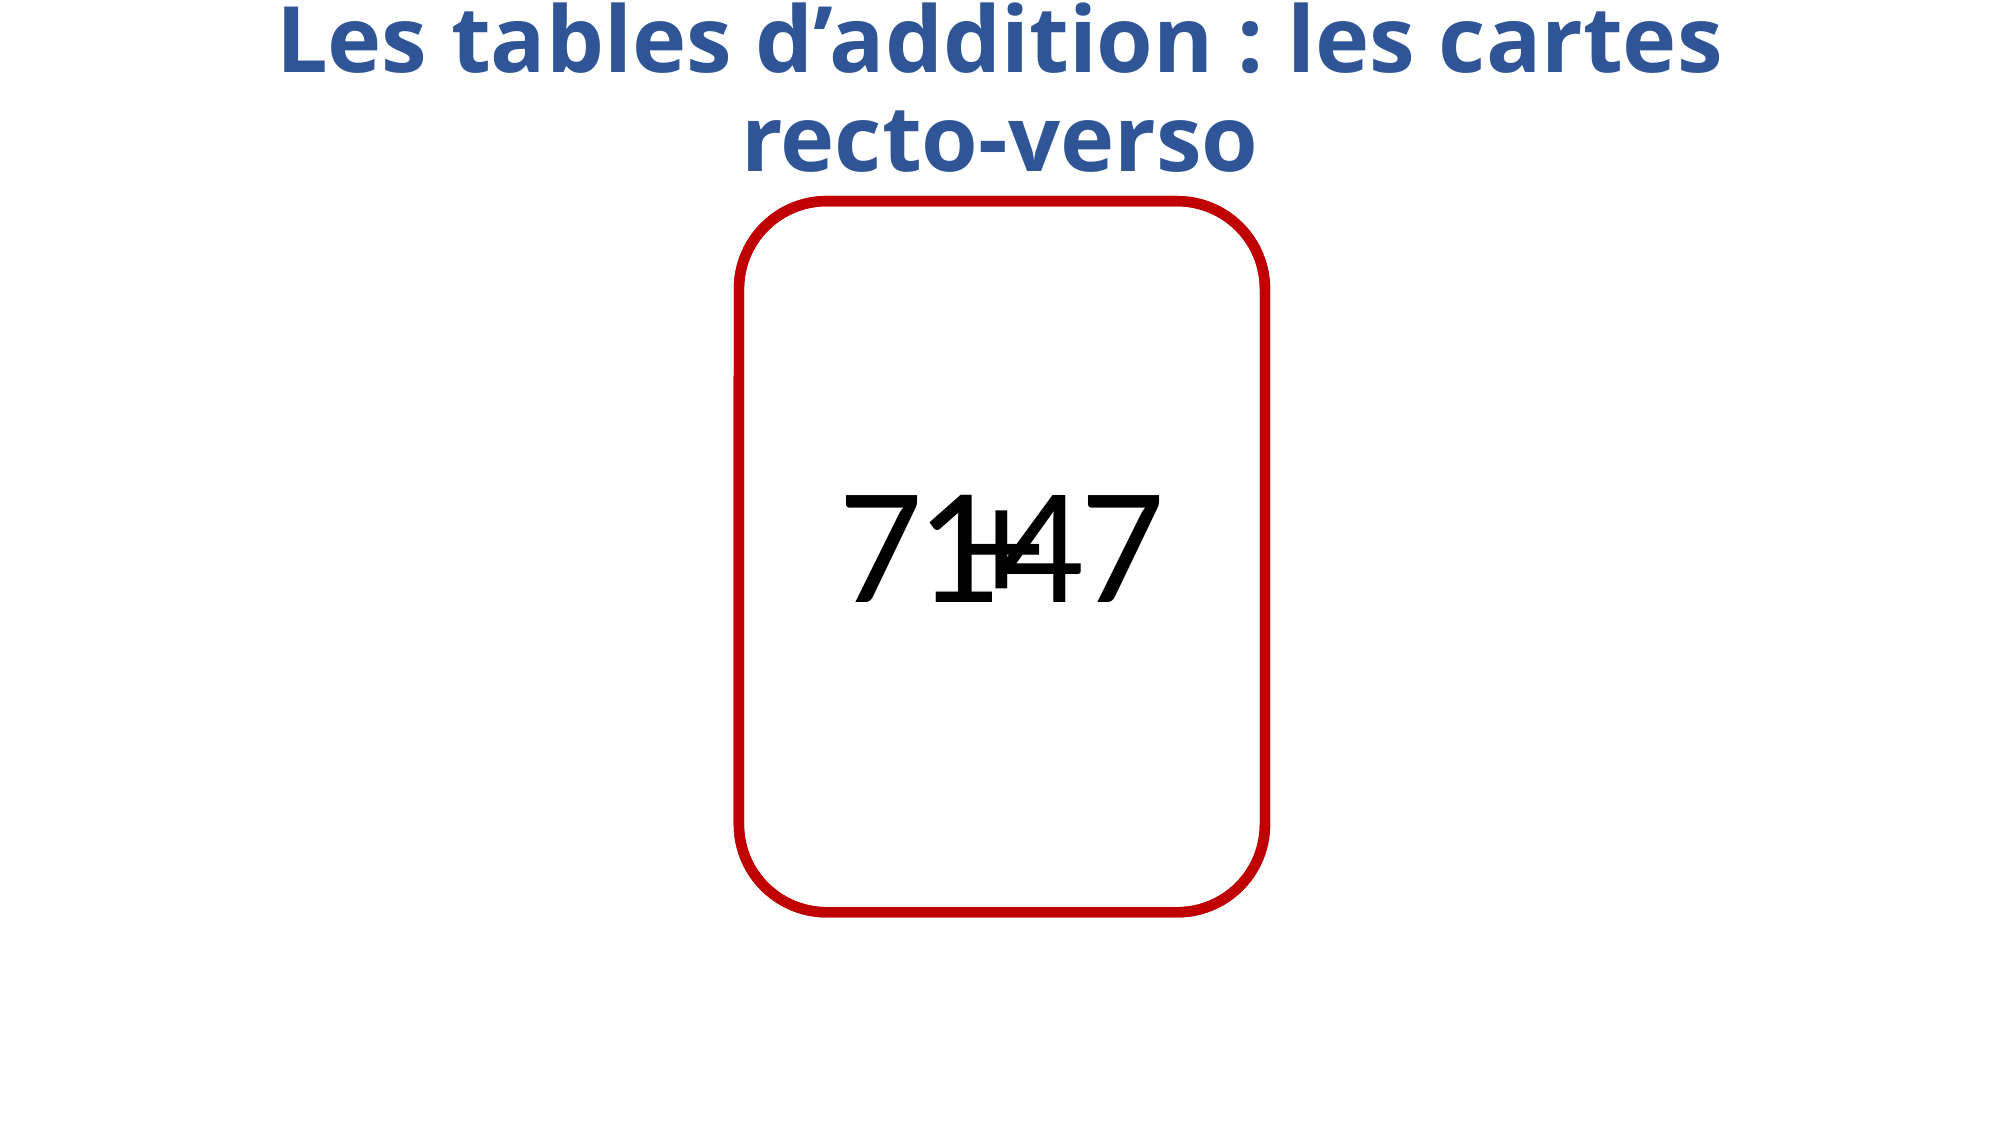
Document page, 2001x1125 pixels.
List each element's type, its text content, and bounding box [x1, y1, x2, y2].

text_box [738, 201, 1265, 913]
text_box Les tables d’addition : les cartes recto-verso [137, 0, 1863, 202]
